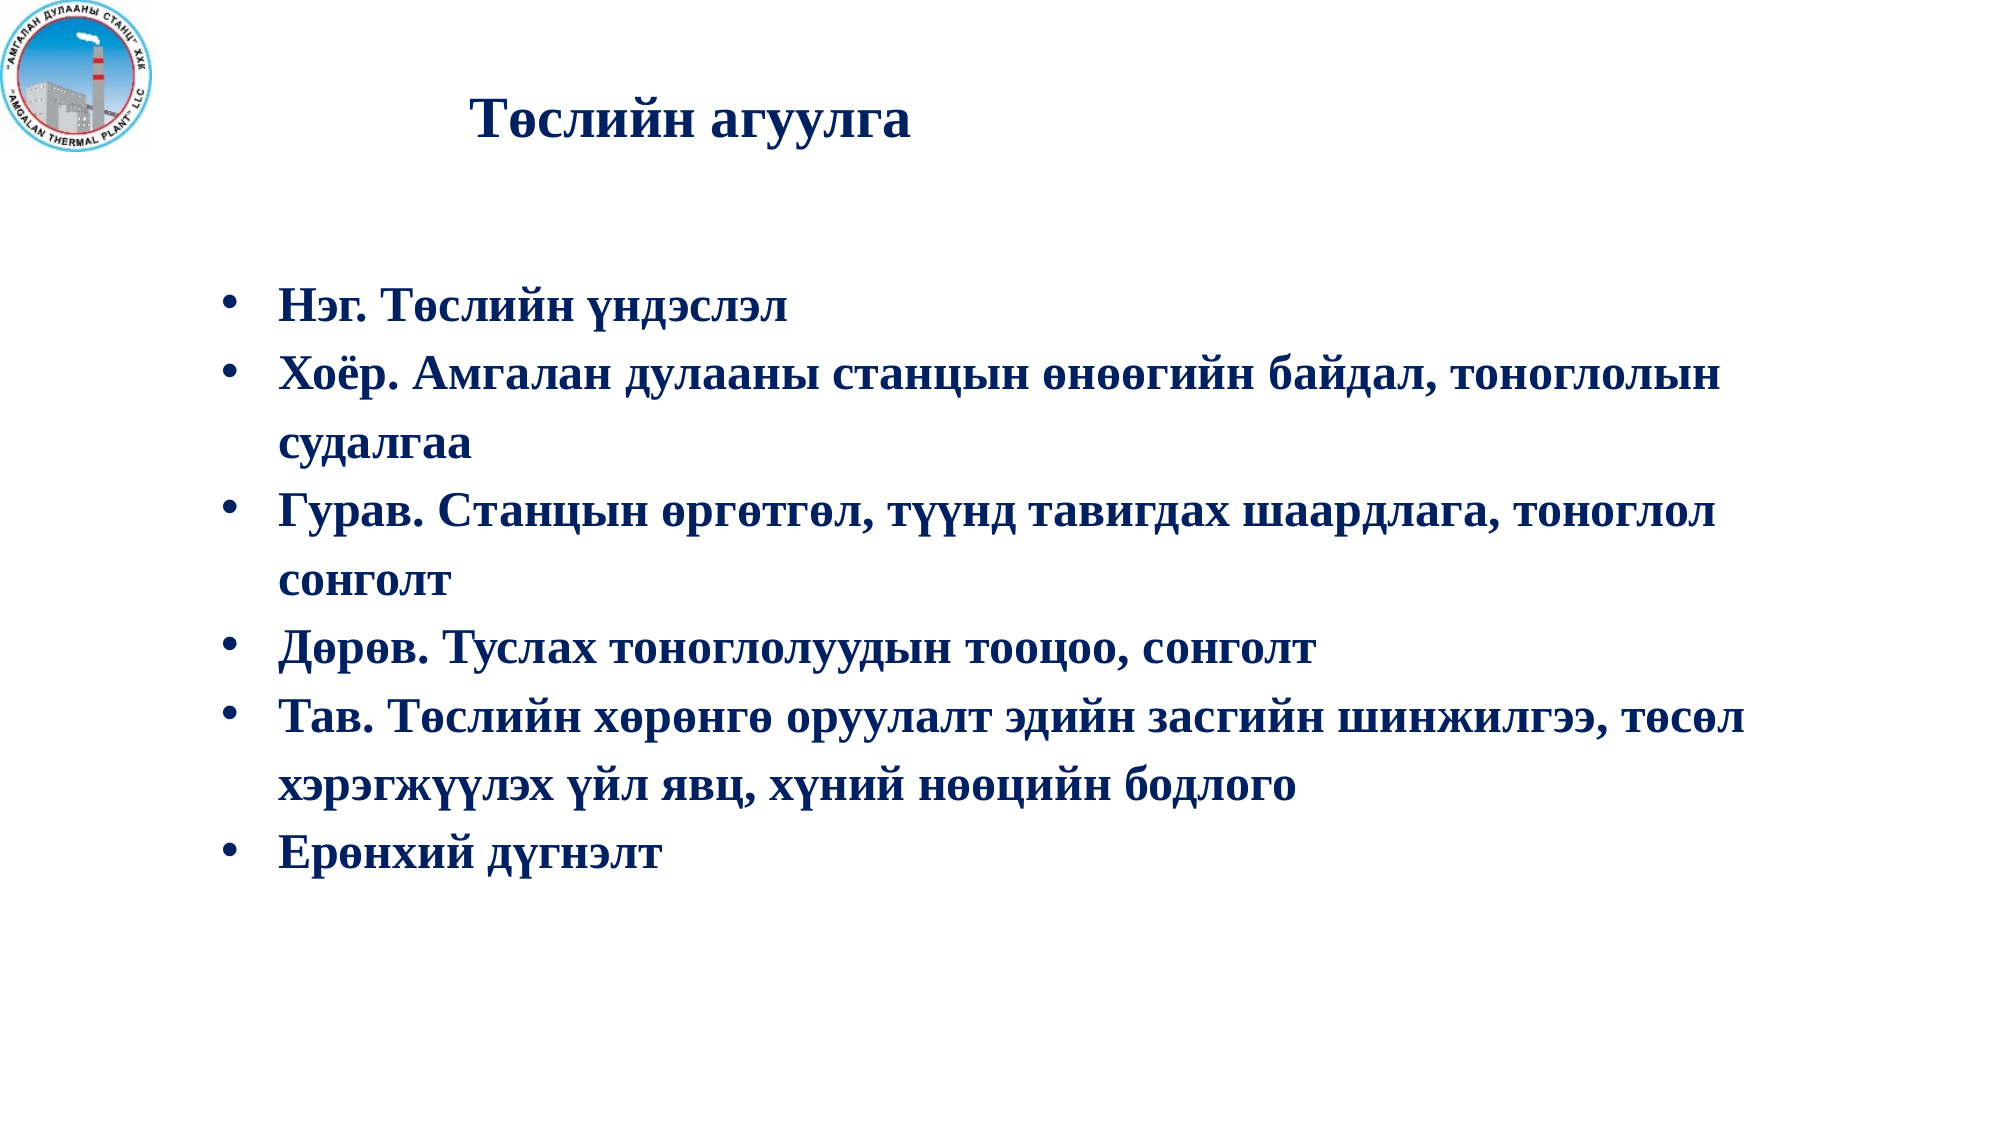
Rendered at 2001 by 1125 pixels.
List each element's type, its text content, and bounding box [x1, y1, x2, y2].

text_box Төслийн агуулга [454, 71, 1230, 157]
picture [0, 0, 152, 152]
text_box Нэг. Төслийн үндэслэл Хоёр. Амгалан дулааны станцын өнөөгийн байдал, тоноглолын судалгаа Гурав. Станцын өргөтгөл, түүнд тавигдах шаардлага, тоноглол сонголт Дөрөв. Туслах тоноглолуудын тооцоо, сонголт Тав. Төслийн хөрөнгө оруулалт эдийн засгийн шинжилгээ, төсөл хэрэгжүүлэх үйл явц, хүний нөөцийн бодлого Ерөнхий дүгнэлт [207, 255, 1893, 887]
